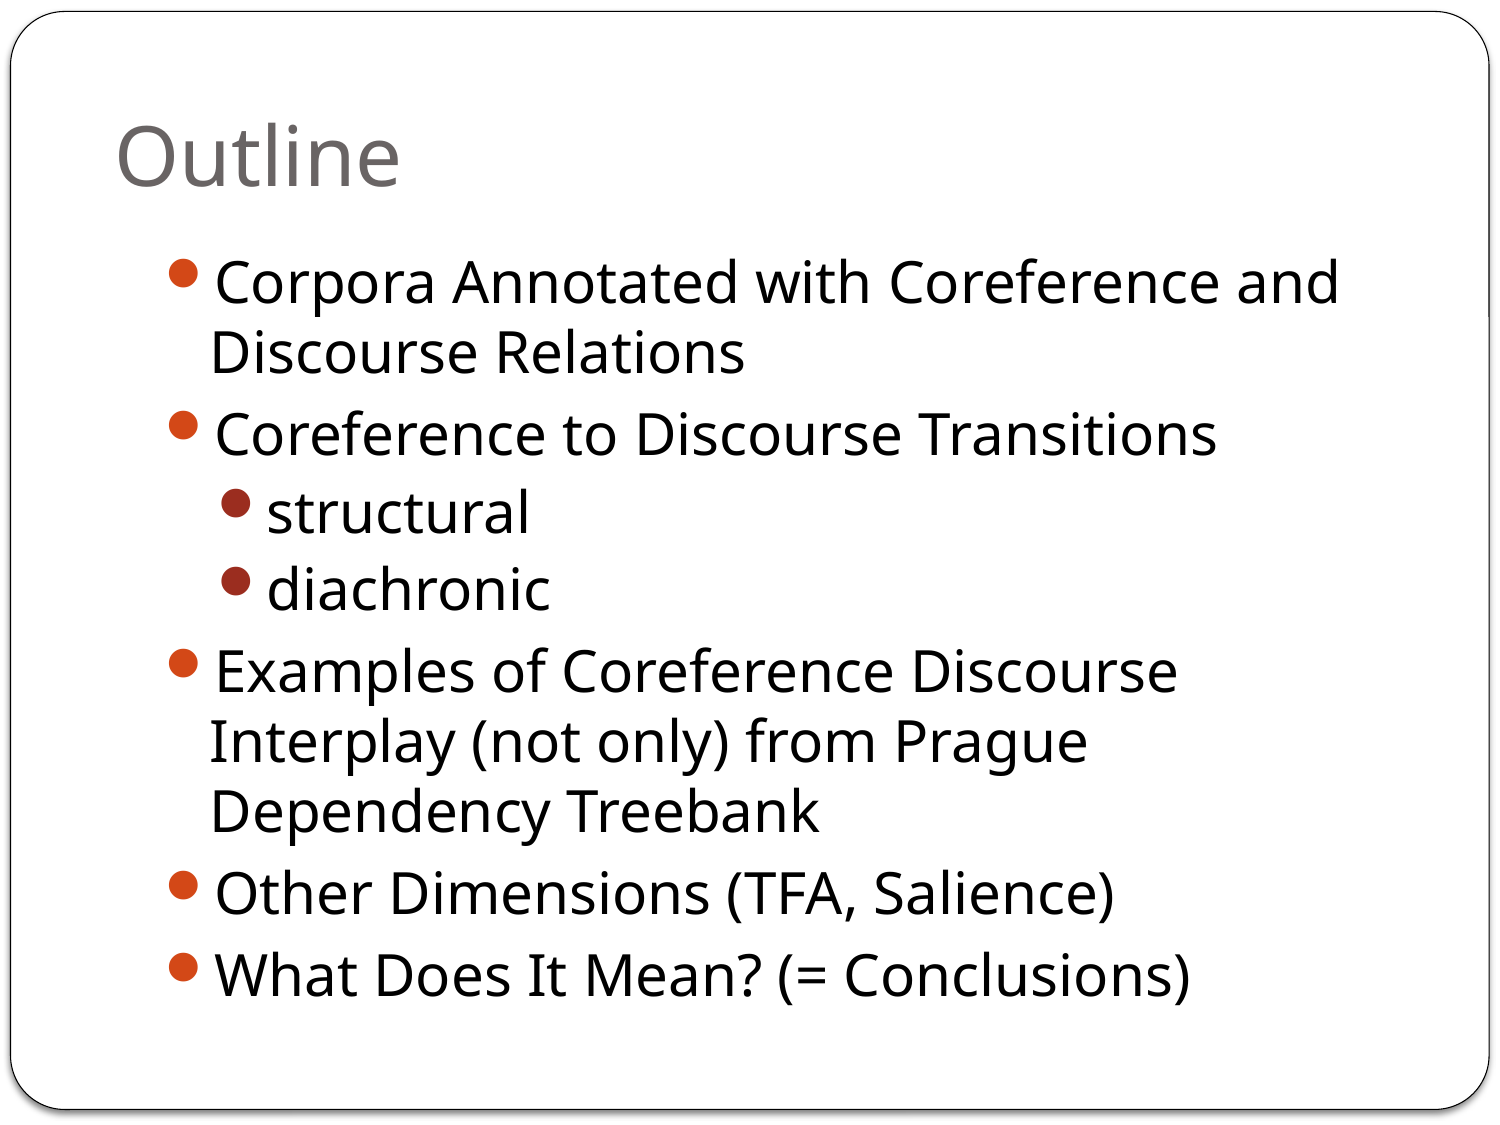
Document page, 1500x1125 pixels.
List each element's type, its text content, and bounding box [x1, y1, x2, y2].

title Outline [100, 30, 1376, 219]
